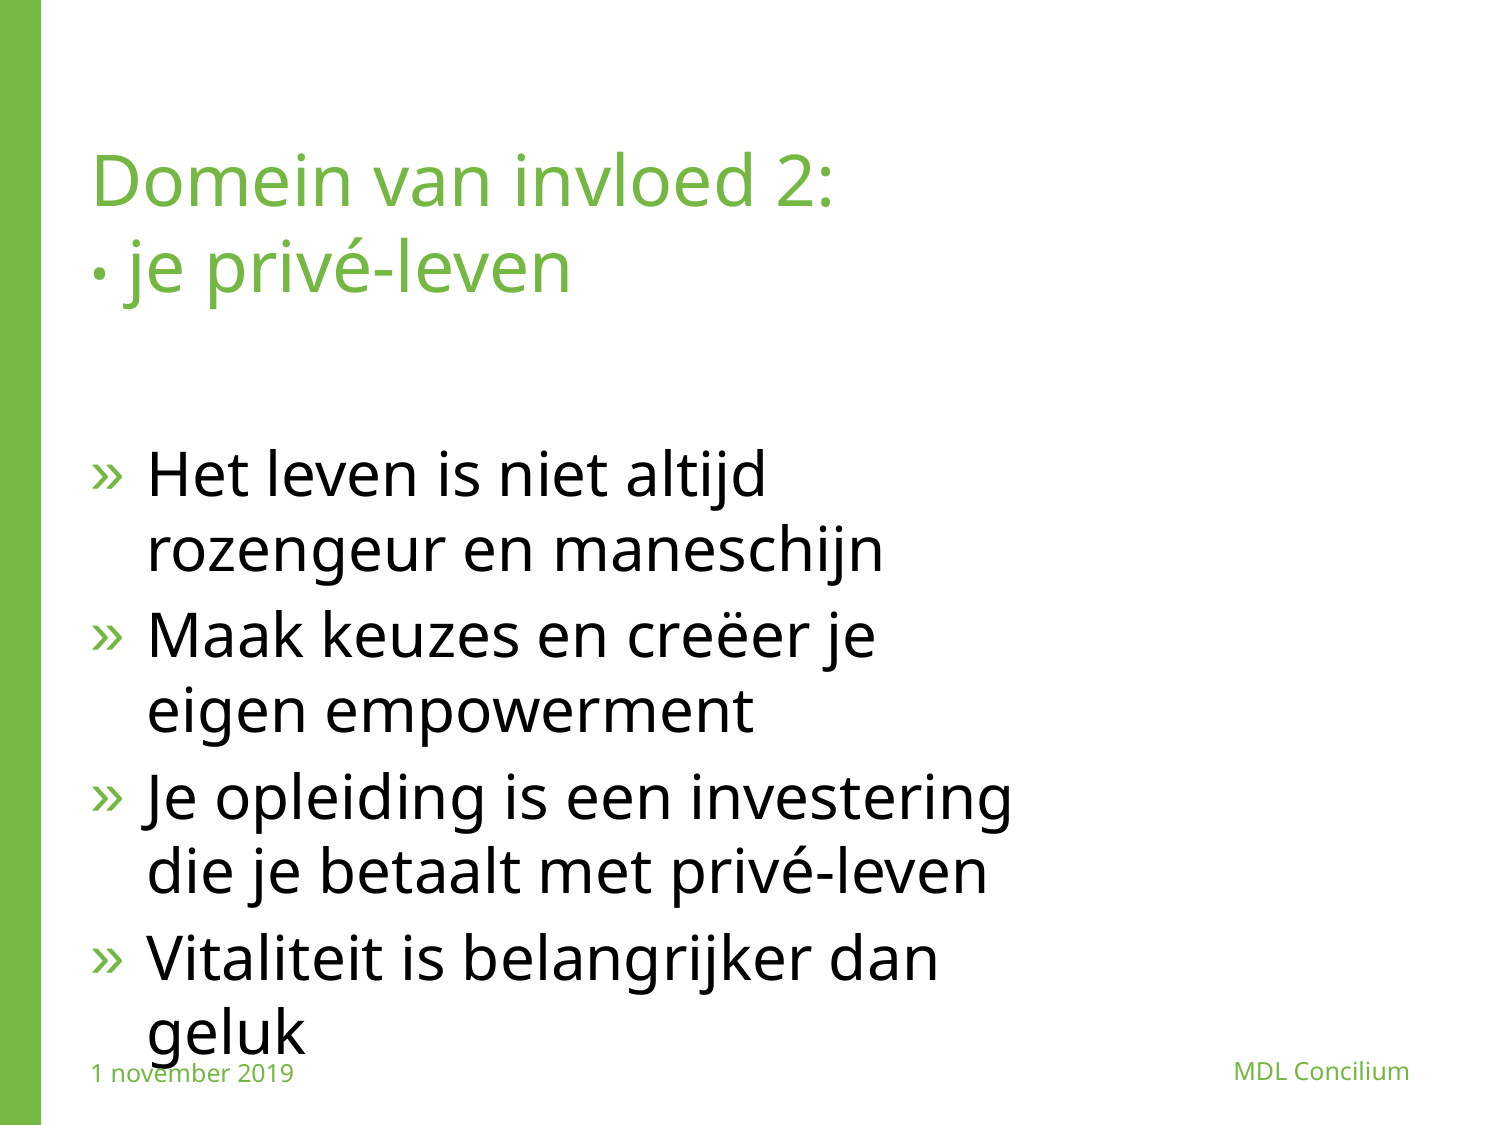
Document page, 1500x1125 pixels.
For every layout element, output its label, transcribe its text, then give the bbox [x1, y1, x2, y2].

list Het leven is niet altijd rozengeur en maneschijn Maak keuzes en creëer je eigen empowerment Je opleiding is een investering die je betaalt met privé-leven Vitaliteit is belangrijker dan geluk [75, 427, 1046, 1083]
text_box [0, 0, 43, 1125]
title Domein van invloed 2: • je privé-leven [75, 126, 1425, 315]
footer MDL Concilium [950, 1042, 1426, 1103]
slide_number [75, 1042, 425, 1103]
